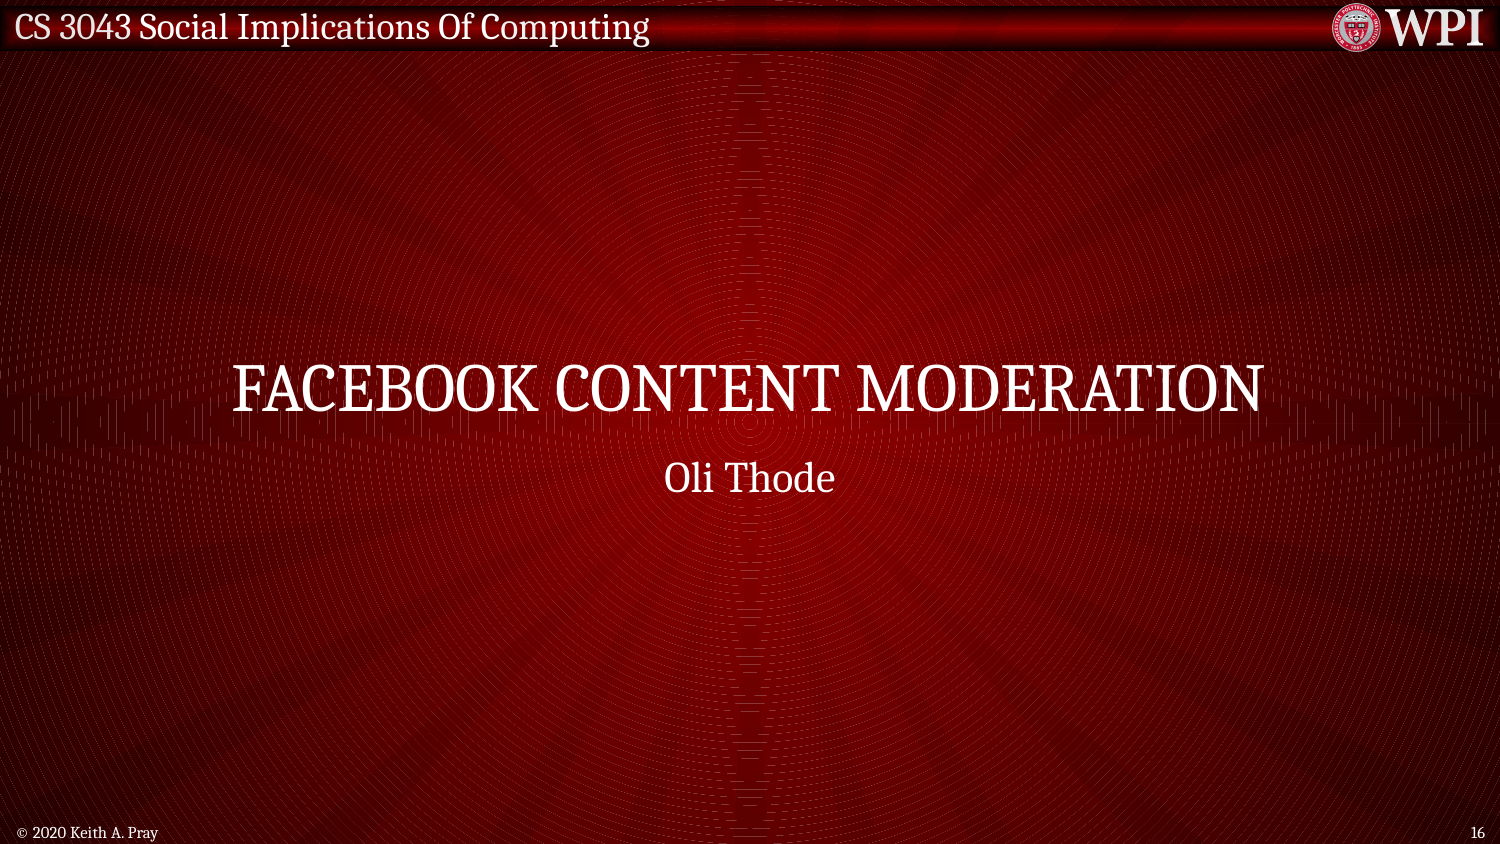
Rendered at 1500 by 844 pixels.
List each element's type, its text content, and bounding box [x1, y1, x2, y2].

title FACEBOOK CONTENT MODERATION [150, 187, 1350, 433]
picture [1332, 3, 1483, 52]
slide_number 16 [1397, 819, 1500, 844]
footer © 2020 Keith A. Pray [0, 819, 913, 844]
list Oli Thode [150, 446, 1350, 572]
